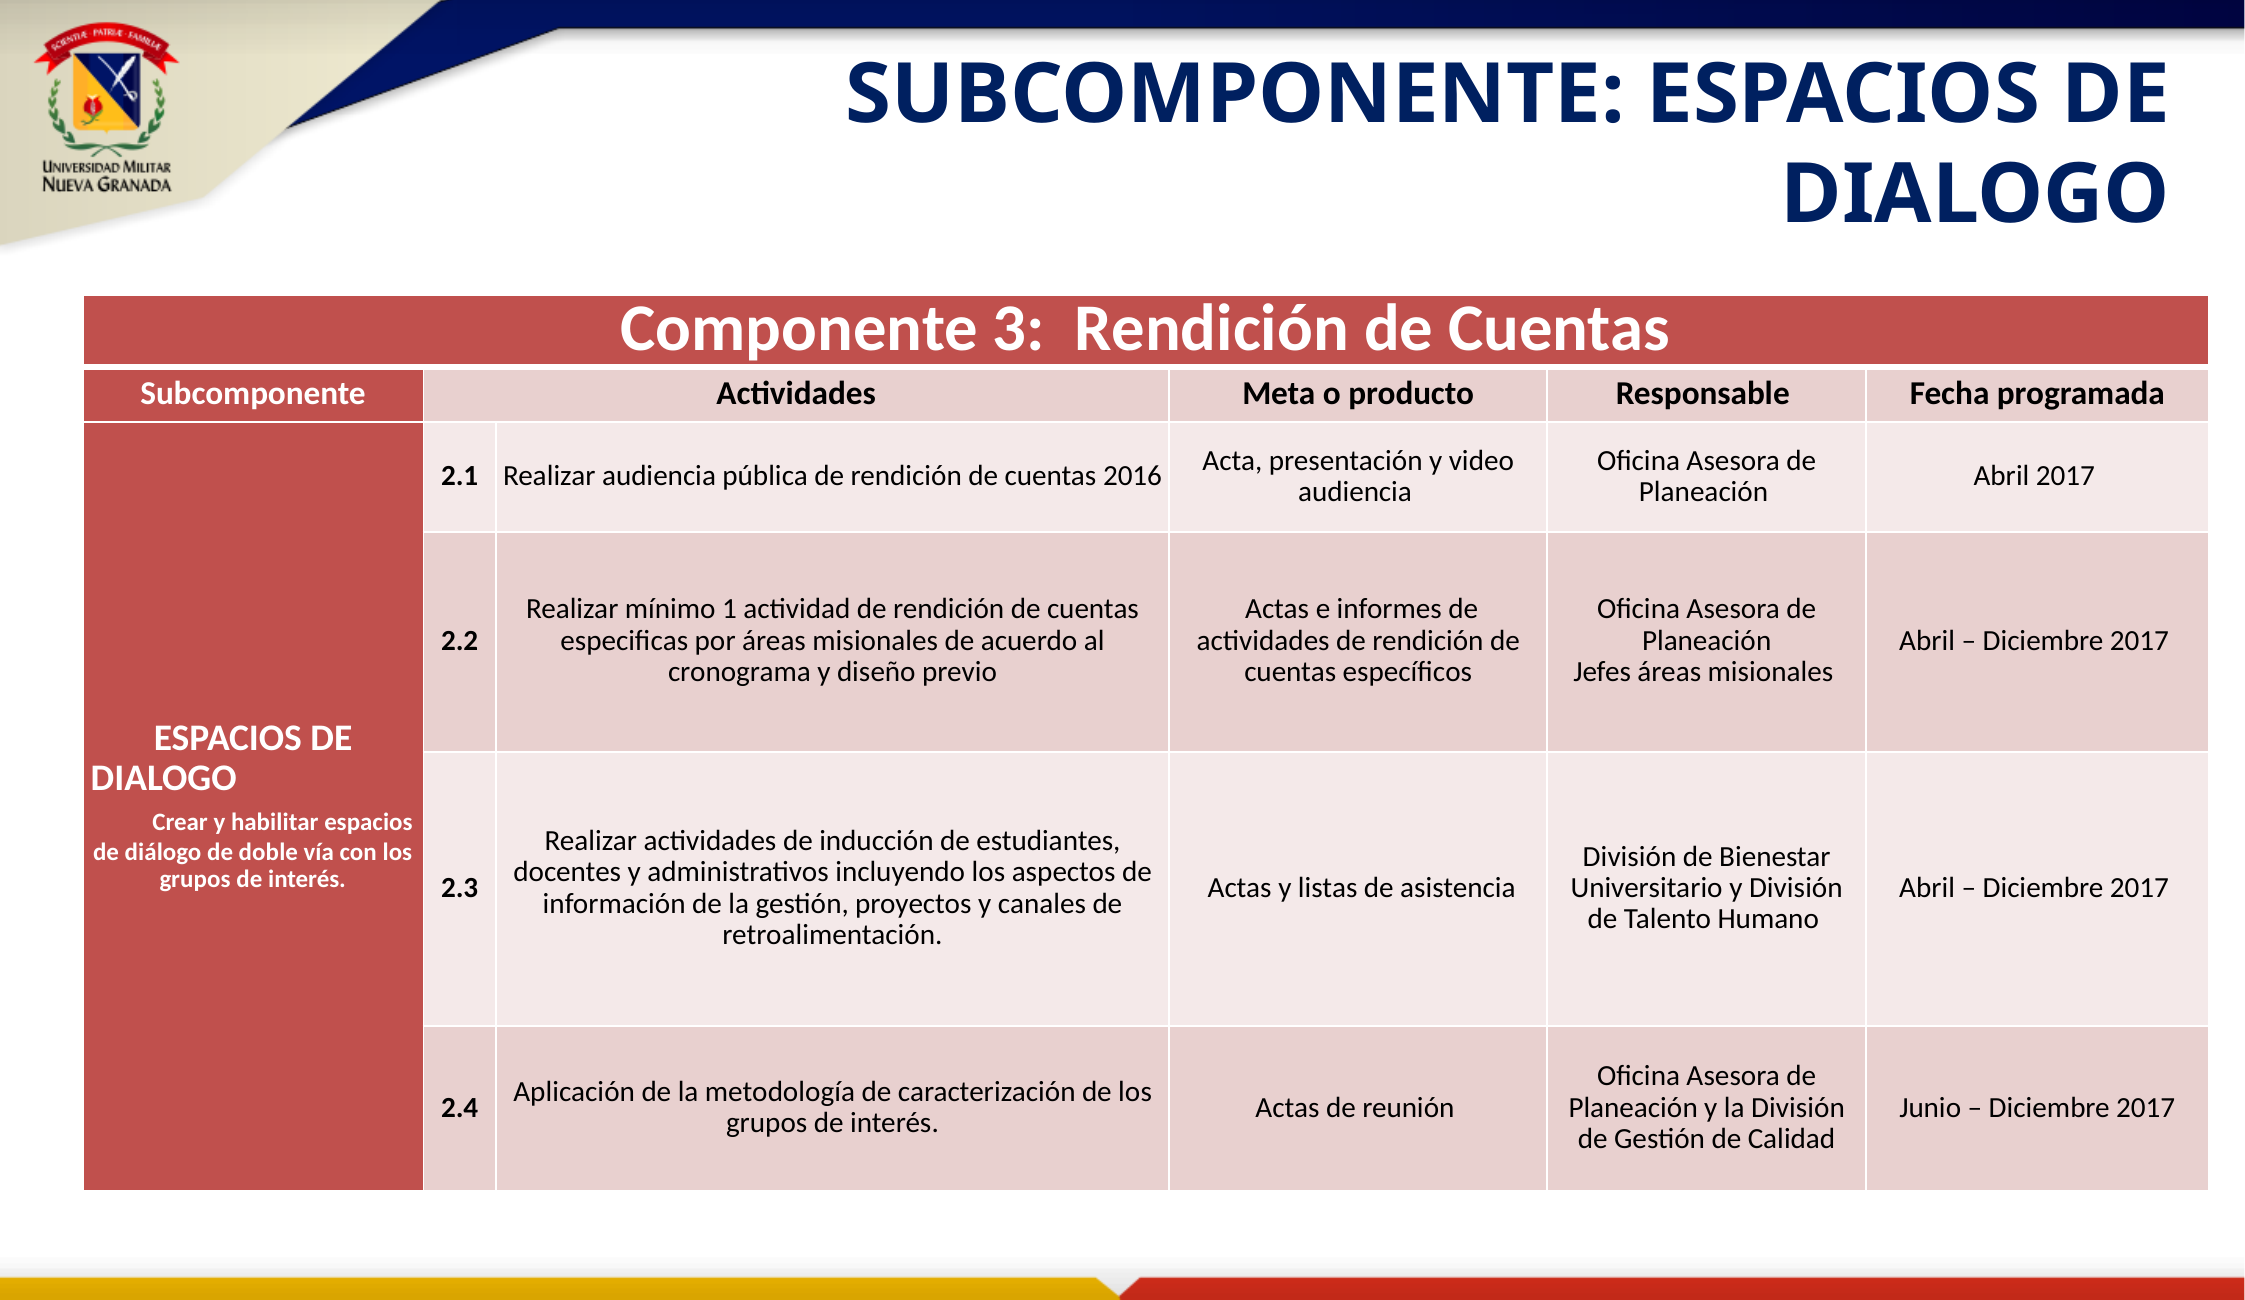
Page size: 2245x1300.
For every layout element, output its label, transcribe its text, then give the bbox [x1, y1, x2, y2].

table_cell Acta, presentación y video audiencia [1170, 423, 1546, 531]
table_cell Oficina Asesora de Planeación Jefes áreas misionales [1548, 533, 1865, 751]
table_cell Actividades [424, 370, 1168, 421]
table_cell Oficina Asesora de Planeación [1548, 423, 1865, 531]
table_cell Junio – Diciembre 2017 [1867, 1027, 2208, 1190]
table_cell Aplicación de la metodología de caracterización de los grupos de interés. [497, 1027, 1168, 1190]
table_cell Realizar actividades de inducción de estudiantes, docentes y administrativos incluyendo los aspectos de información de la gestión, proyectos y canales de retroalimentación. [497, 753, 1168, 1025]
table_cell Actas e informes de actividades de rendición de cuentas específicos [1170, 533, 1546, 751]
table_cell Abril – Diciembre 2017 [1867, 753, 2208, 1025]
table_header Componente 3: Rendición de Cuentas [84, 296, 2208, 364]
table_cell Responsable [1548, 370, 1865, 421]
table_cell Fecha programada [1867, 370, 2208, 421]
picture [0, 0, 2245, 1300]
table_cell Meta o producto [1170, 370, 1546, 421]
table_cell Actas de reunión [1170, 1027, 1546, 1190]
table_cell Abril – Diciembre 2017 [1867, 533, 2208, 751]
table_cell Actas y listas de asistencia [1170, 753, 1546, 1025]
table_cell 2.2 [424, 533, 495, 751]
text_box SUBCOMPONENTE: ESPACIOS DE DIALOGO [614, 38, 2245, 239]
table_cell 2.4 [424, 1027, 495, 1190]
table_cell ESPACIOS DE DIALOGO Crear y habilitar espacios de diálogo de doble vía con los grupos de interés. [84, 423, 423, 1190]
table_cell División de Bienestar Universitario y División de Talento Humano [1548, 753, 1865, 1025]
table_cell Oficina Asesora de Planeación y la División de Gestión de Calidad [1548, 1027, 1865, 1190]
table_cell Realizar mínimo 1 actividad de rendición de cuentas especificas por áreas misionales de acuerdo al cronograma y diseño previo [497, 533, 1168, 751]
table_cell Abril 2017 [1867, 423, 2208, 531]
table_cell 2.1 [424, 423, 495, 531]
table_cell Subcomponente [84, 370, 423, 421]
table_cell 2.3 [424, 753, 495, 1025]
table_cell Realizar audiencia pública de rendición de cuentas 2016 [497, 423, 1168, 531]
